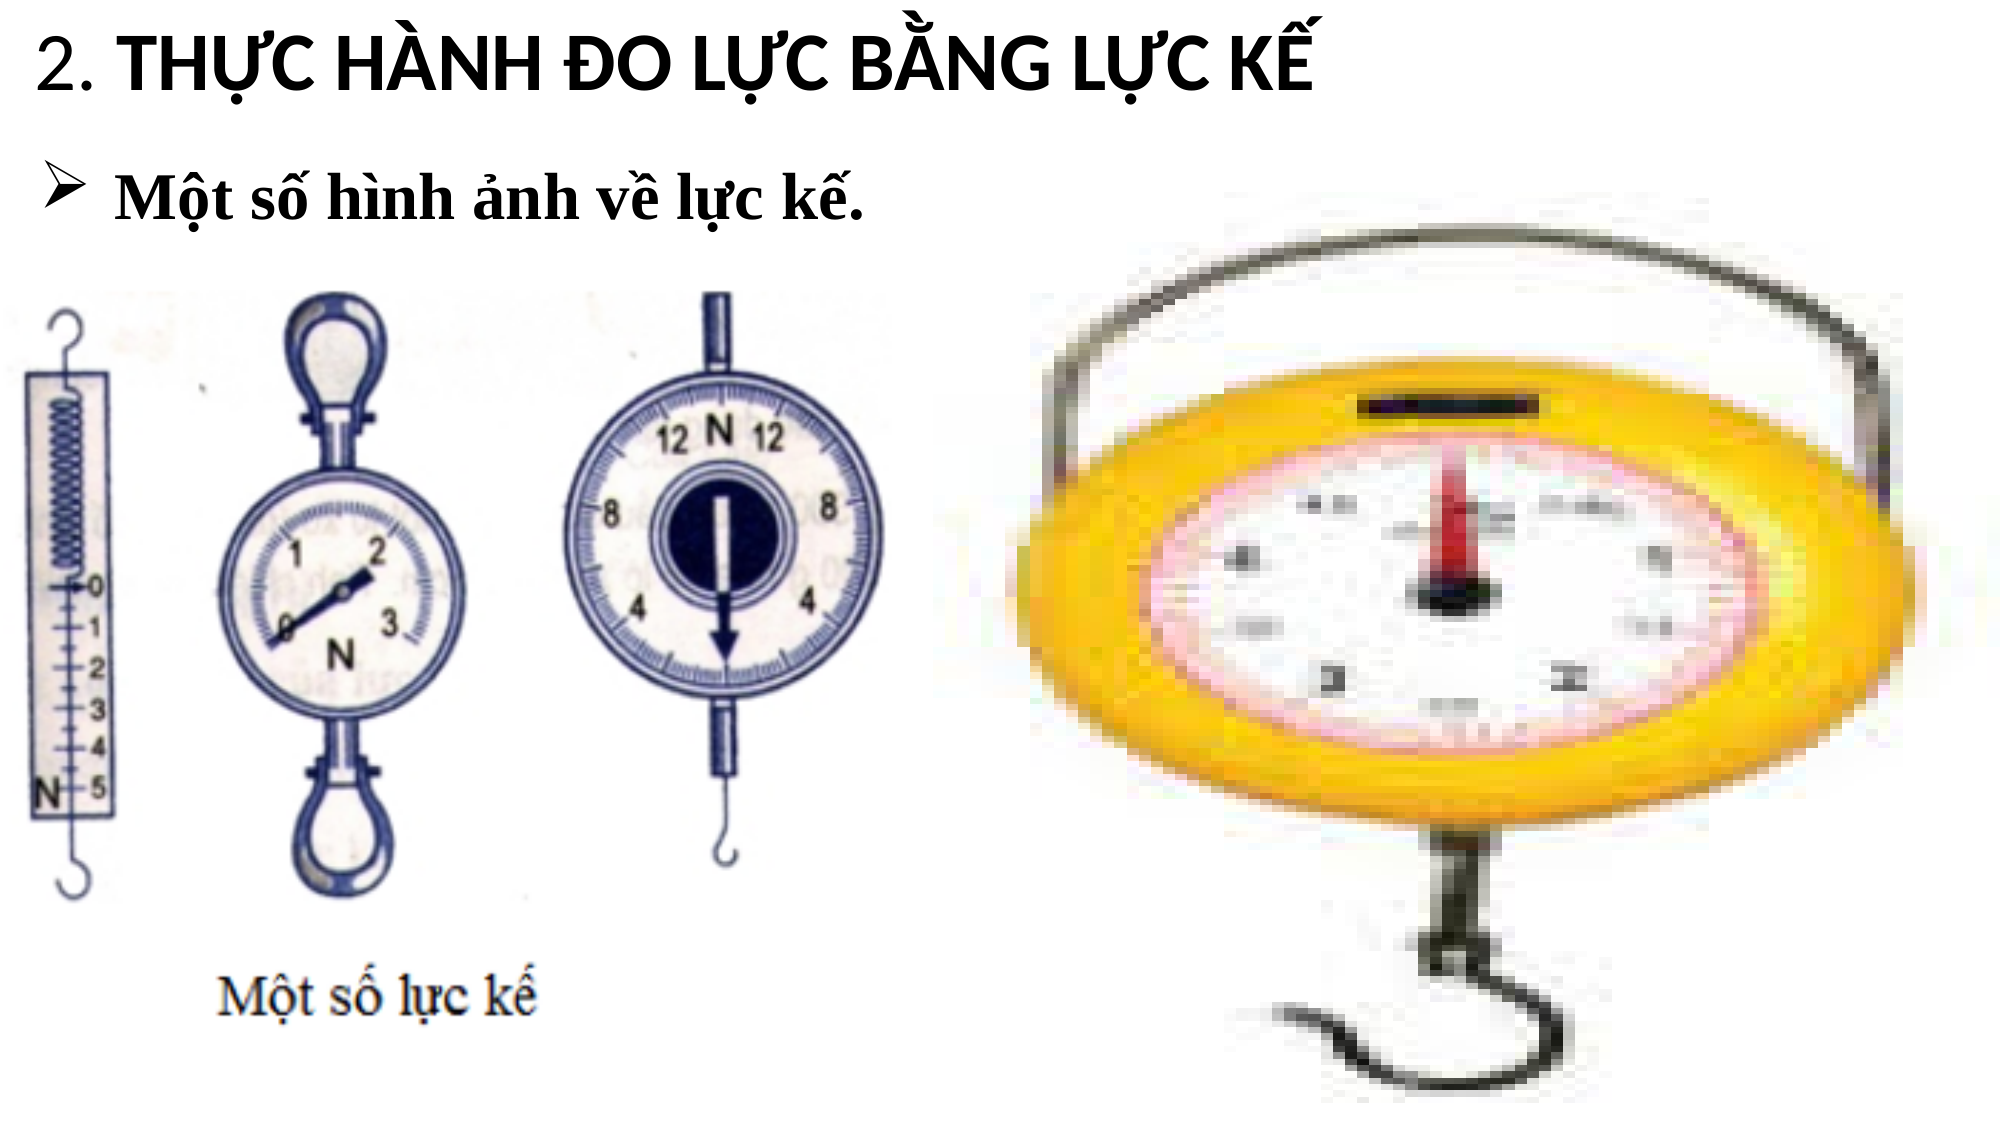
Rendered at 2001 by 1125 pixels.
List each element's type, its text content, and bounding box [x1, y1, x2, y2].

picture [933, 192, 2000, 1125]
text_box 2. THỰC HÀNH ĐO LỰC BẰNG LỰC KẾ [19, 0, 1931, 115]
text_box Một số hình ảnh về lực kế. [24, 130, 1375, 255]
picture [0, 254, 897, 1040]
